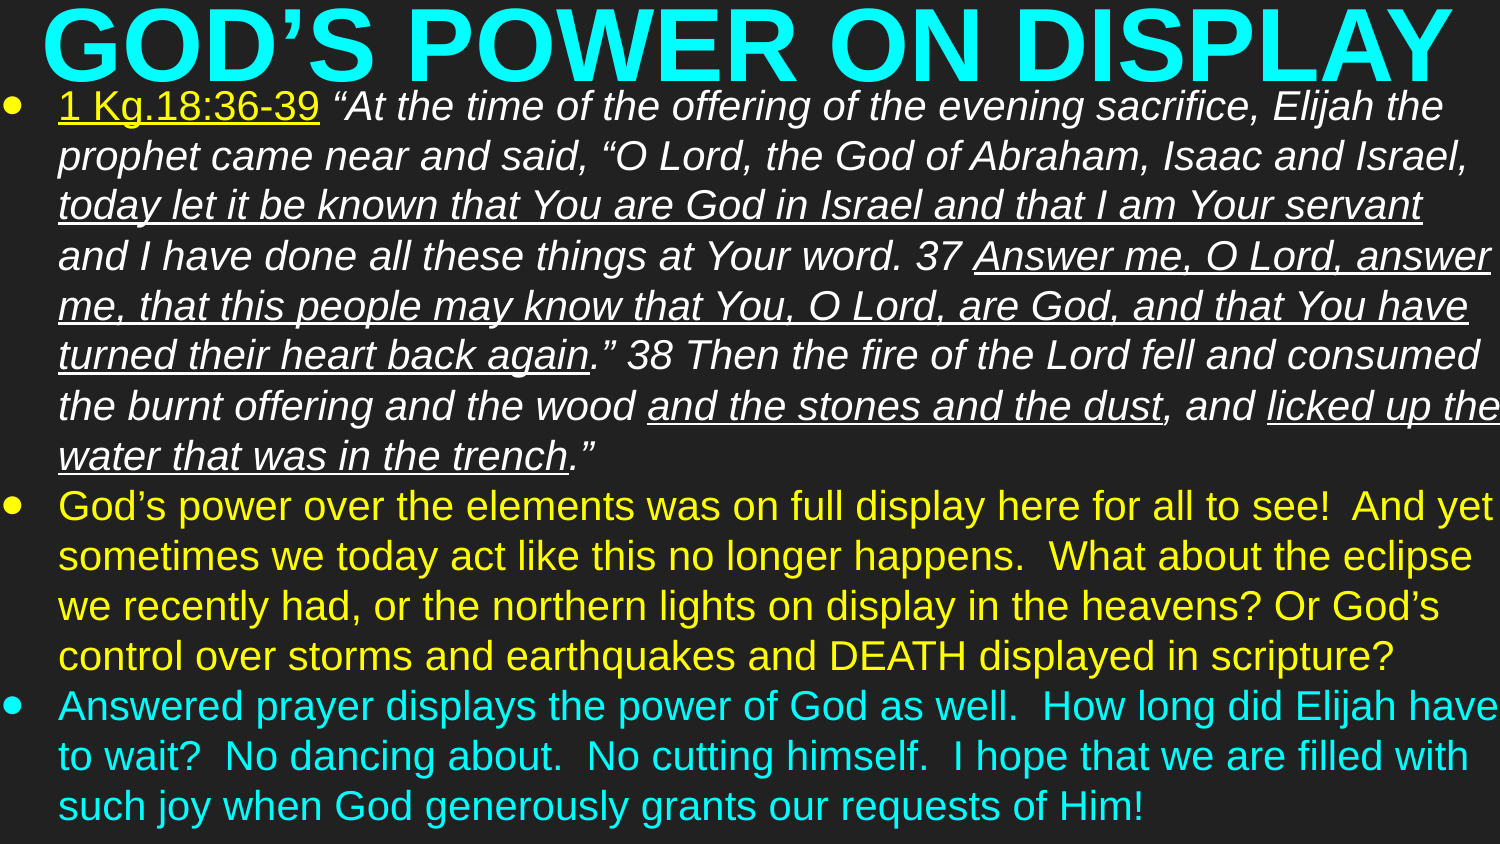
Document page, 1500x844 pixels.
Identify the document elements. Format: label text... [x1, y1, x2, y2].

subtitle 1 Kg.18:36-39 “At the time of the offering of the evening sacrifice, Elijah the prophet came near and said, “O Lord, the God of Abraham, Isaac and Israel, today let it be known that You are God in Israel and that I am Your servant and I have done all these things at Your word. 37 Answer me, O Lord, answer me, that this people may know that You, O Lord, are God, and that You have turned their heart back again.” 38 Then the fire of the Lord fell and consumed the burnt offering and the wood and the stones and the dust, and licked up the water that was in the trench.” God’s power over the elements was on full display here for all to see! And yet sometimes we today act like this no longer happens. What about the eclipse we recently had, or the northern lights on display in the heavens? Or God’s control over storms and earthquakes and DEATH displayed in scripture? Answered prayer displays the power of God as well. How long did Elijah have to wait? No dancing about. No cutting himself. I hope that we are filled with such joy when God generously grants our requests of Him! [0, 63, 1500, 844]
title GOD’S POWER ON DISPLAY [0, 0, 1500, 63]
